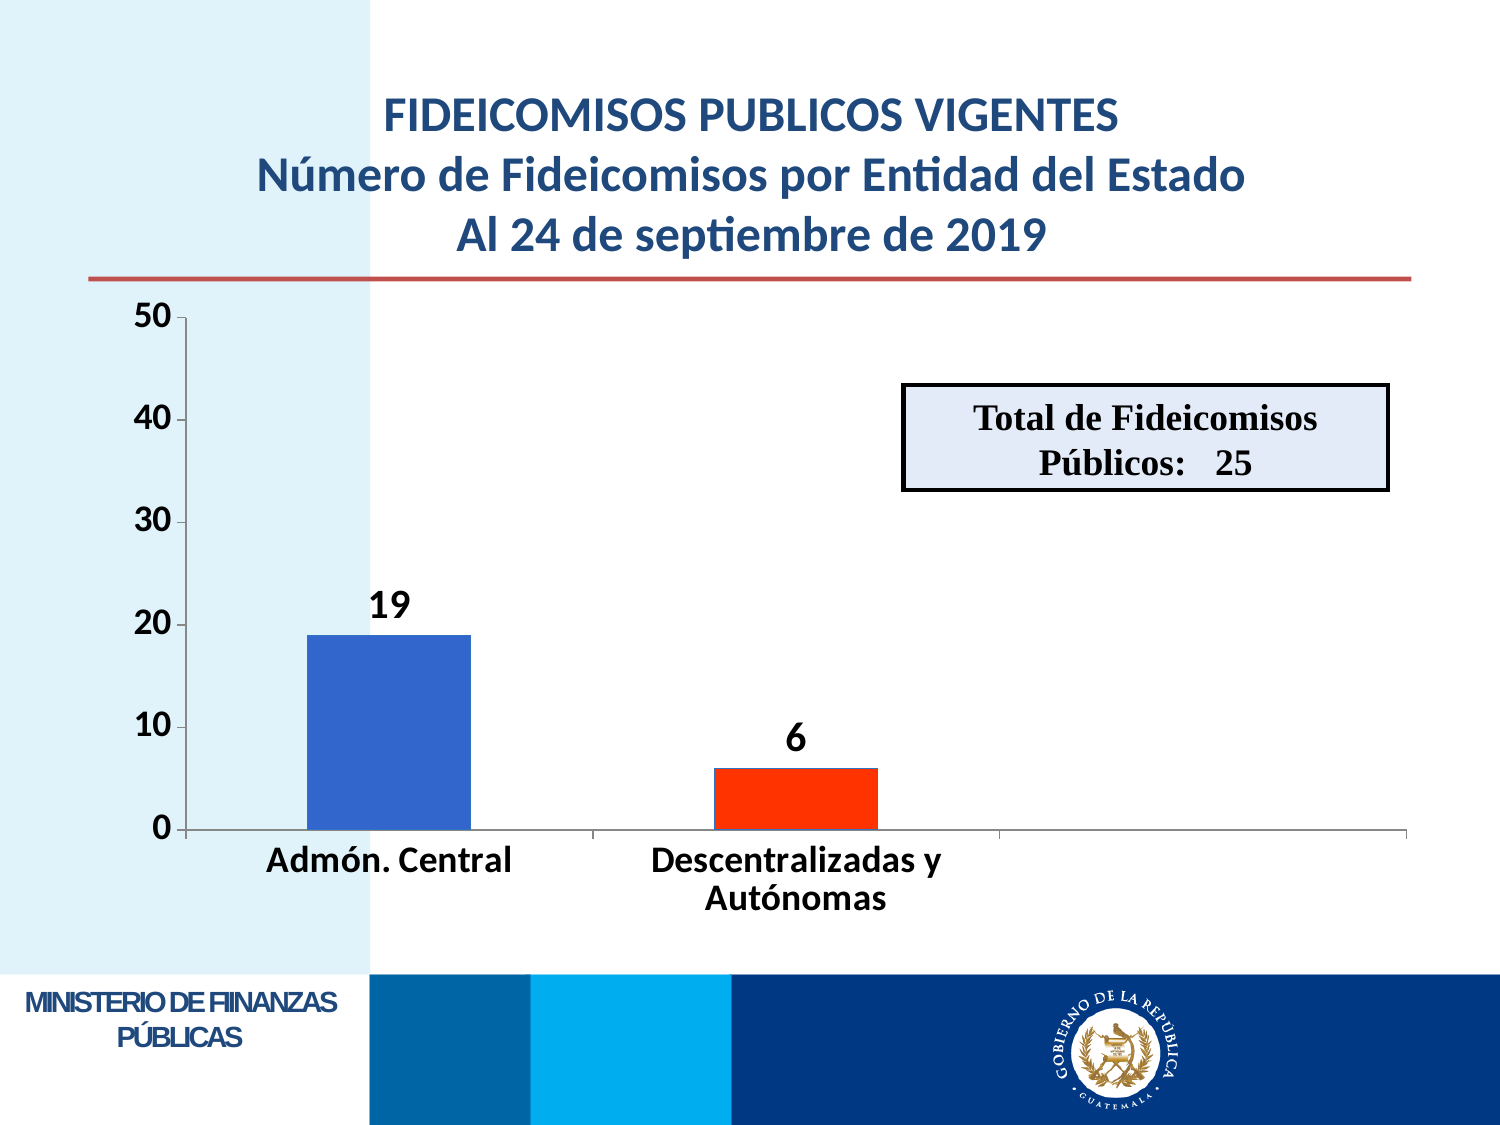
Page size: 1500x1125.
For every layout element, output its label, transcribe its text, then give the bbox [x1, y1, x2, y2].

chart [65, 272, 1408, 966]
picture [0, 0, 1500, 1125]
text_box Ministerio de FiInanzas Públicas [0, 976, 361, 1061]
title FIDEICOMISOS PUBLICOS VIGENTES Número de Fideicomisos por Entidad del Estado Al 24 de septiembre de 2019 [76, 77, 1427, 266]
